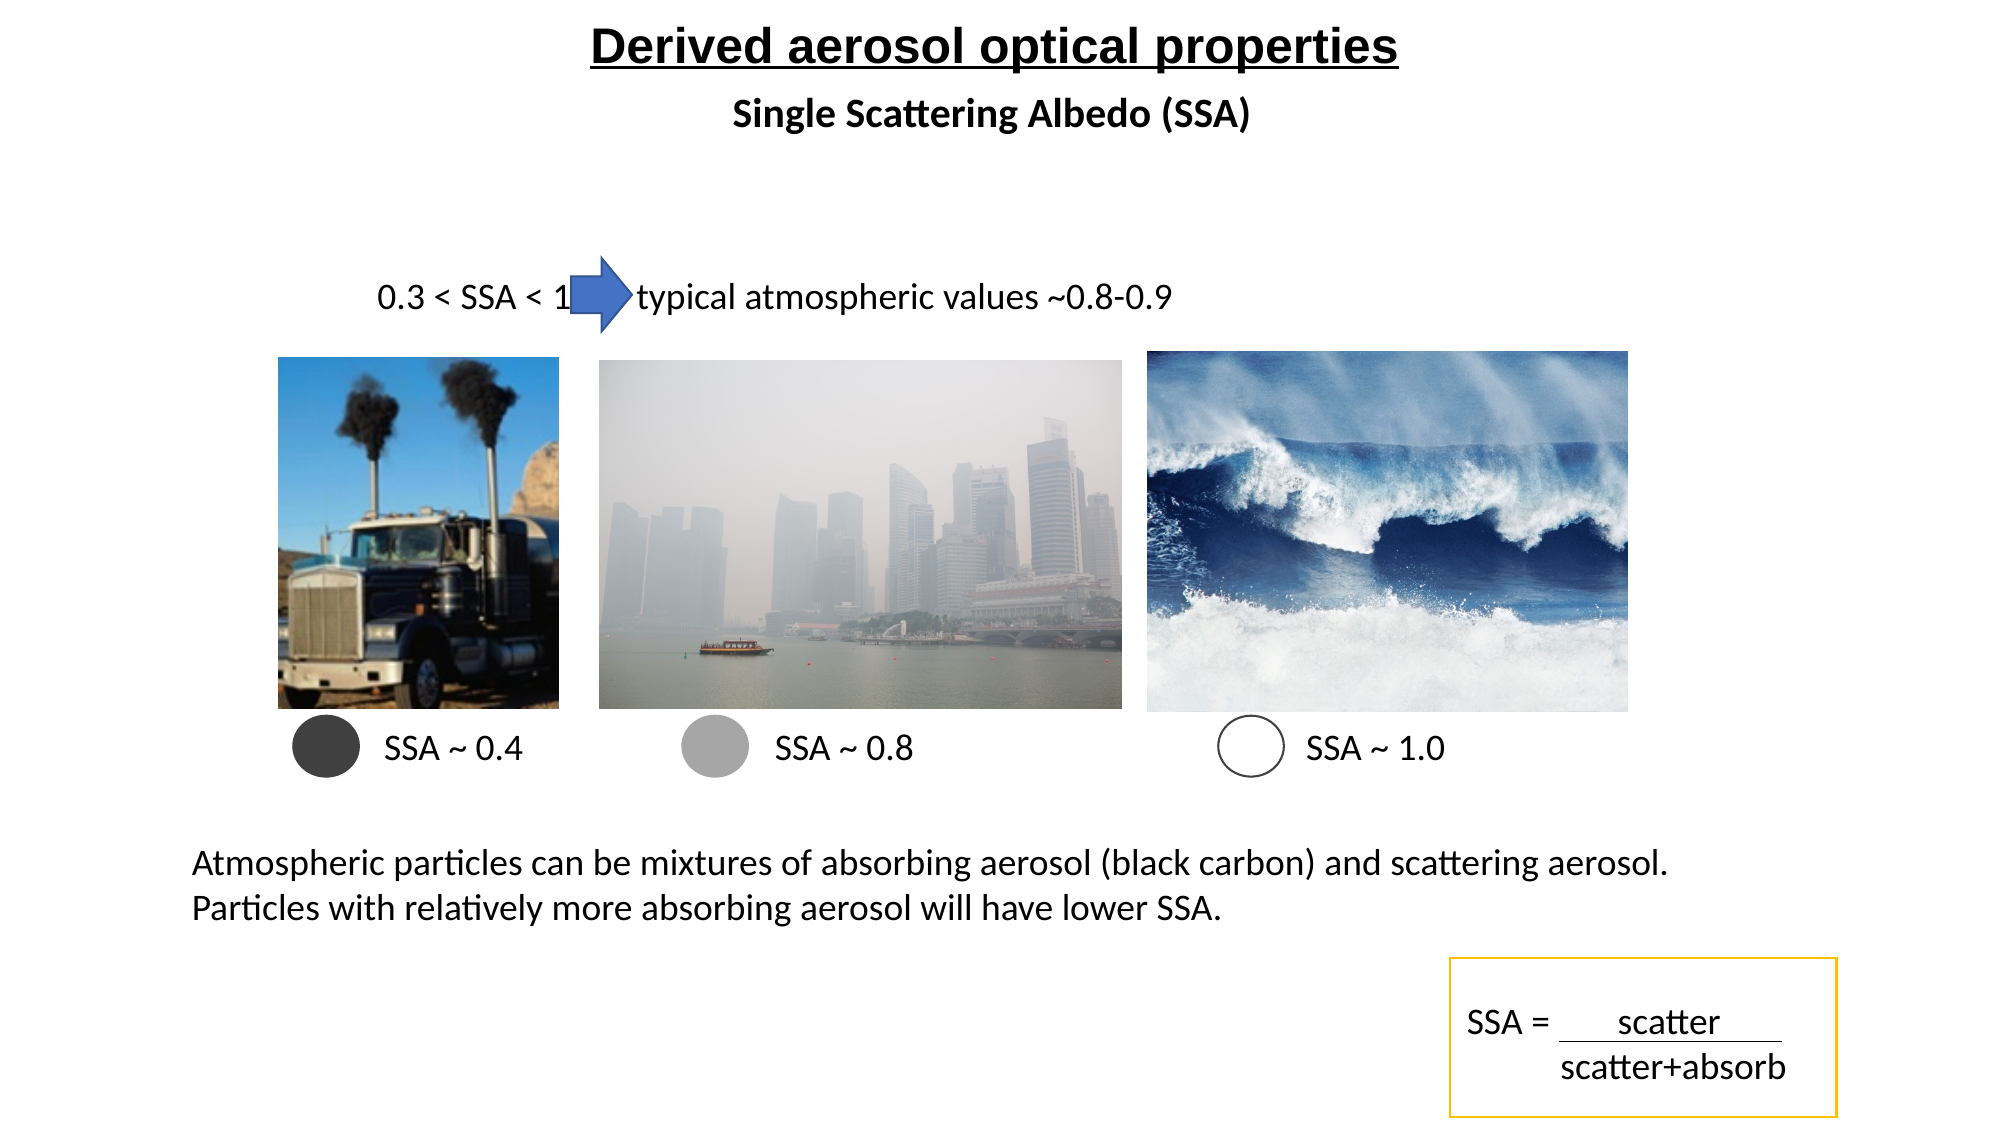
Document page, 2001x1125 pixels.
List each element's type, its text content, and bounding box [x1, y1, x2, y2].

text_box [570, 255, 634, 335]
text_box SSA ~ 0.8 [760, 715, 929, 776]
picture [1147, 351, 1628, 712]
text_box Single Scattering Albedo (SSA) [717, 81, 1267, 143]
text_box 0.3 < SSA < 1  typical atmospheric values ~0.8-0.9 [609, 264, 1189, 325]
text_box Atmospheric particles can be mixtures of absorbing aerosol (black carbon) and scattering aerosol. Particles with relatively more absorbing aerosol will have lower SSA. [177, 830, 1712, 935]
text_box SSA ~ 0.4 [369, 715, 539, 776]
text_box SSA ~ 1.0 [1291, 715, 1461, 776]
picture [599, 360, 1122, 709]
text_box [1217, 714, 1285, 778]
text_box [1449, 957, 1838, 1118]
text_box [292, 714, 360, 778]
text_box [681, 714, 749, 778]
text_box Derived aerosol optical properties [575, 5, 1415, 81]
picture [278, 357, 559, 709]
text_box 0.3 < SSA < 1  typical atmospheric values ~0.8-0.9 [362, 264, 600, 325]
